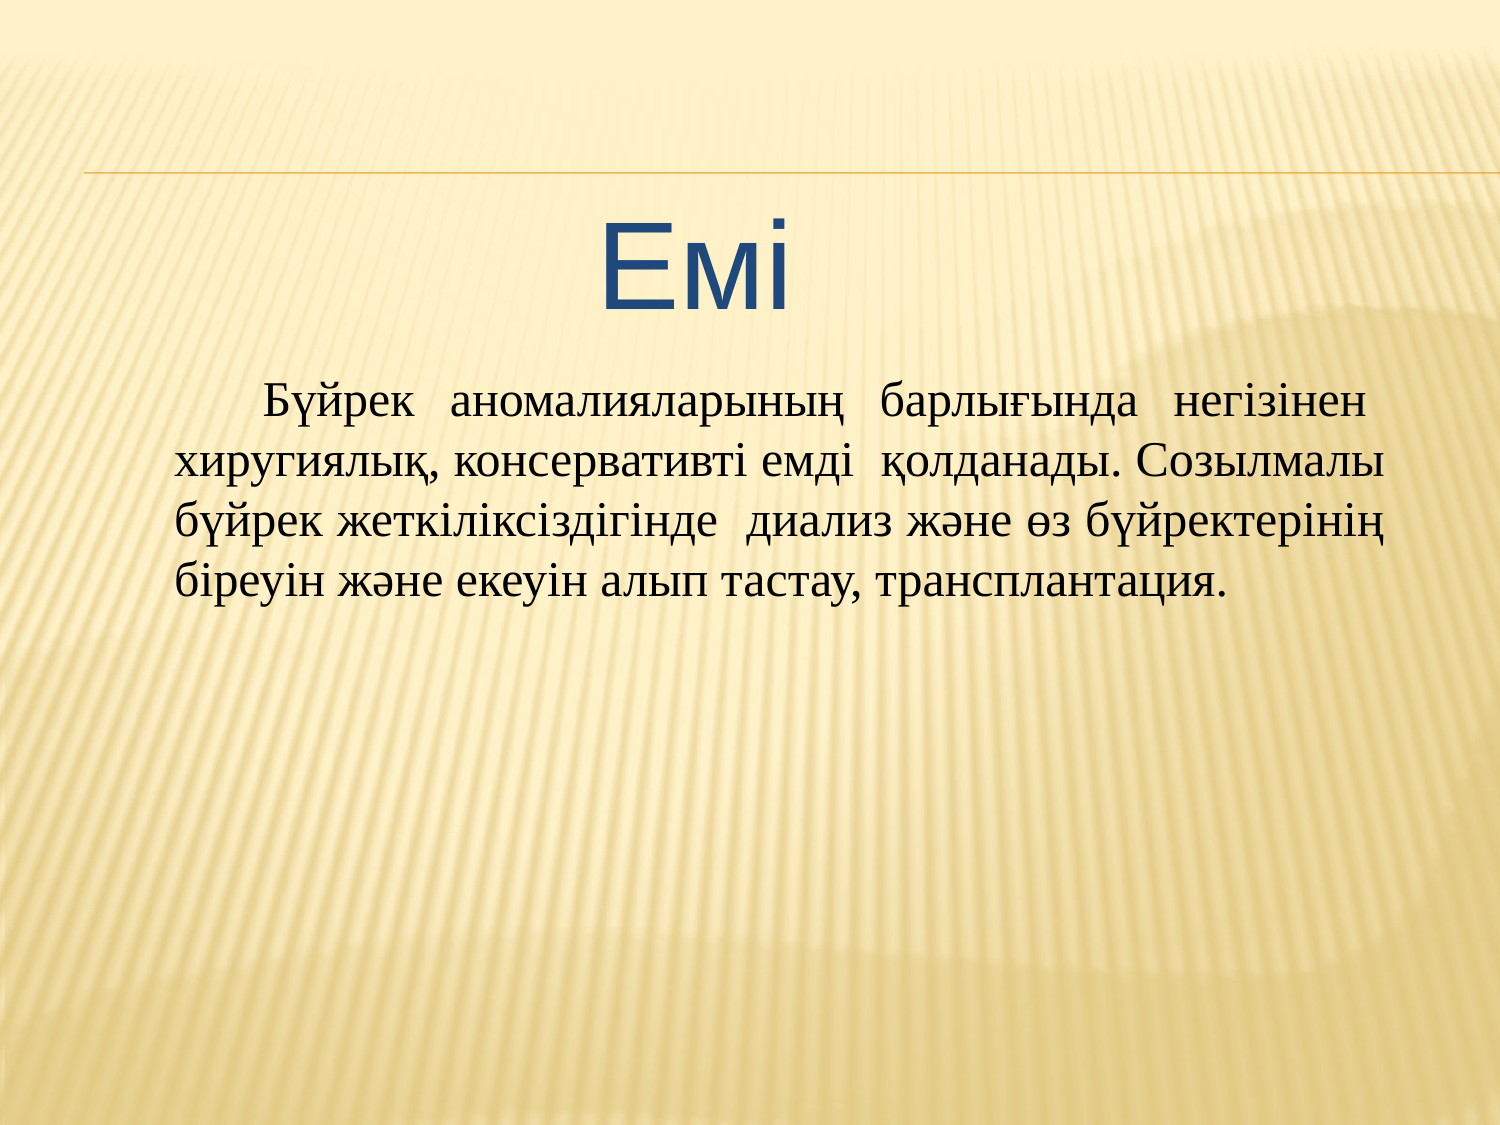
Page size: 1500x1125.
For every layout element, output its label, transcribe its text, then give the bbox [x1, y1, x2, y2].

text_box Бүйрек аномалияларының барлығында негізінен хиругиялық, консервативті емді қолданады. Созылмалы бүйрек жеткіліксіздігінде диализ және өз бүйректерінің біреуін және екеуін алып тастау, трансплантация. [166, 358, 1393, 615]
picture [0, 0, 1500, 1125]
text_box Емі [593, 184, 798, 335]
